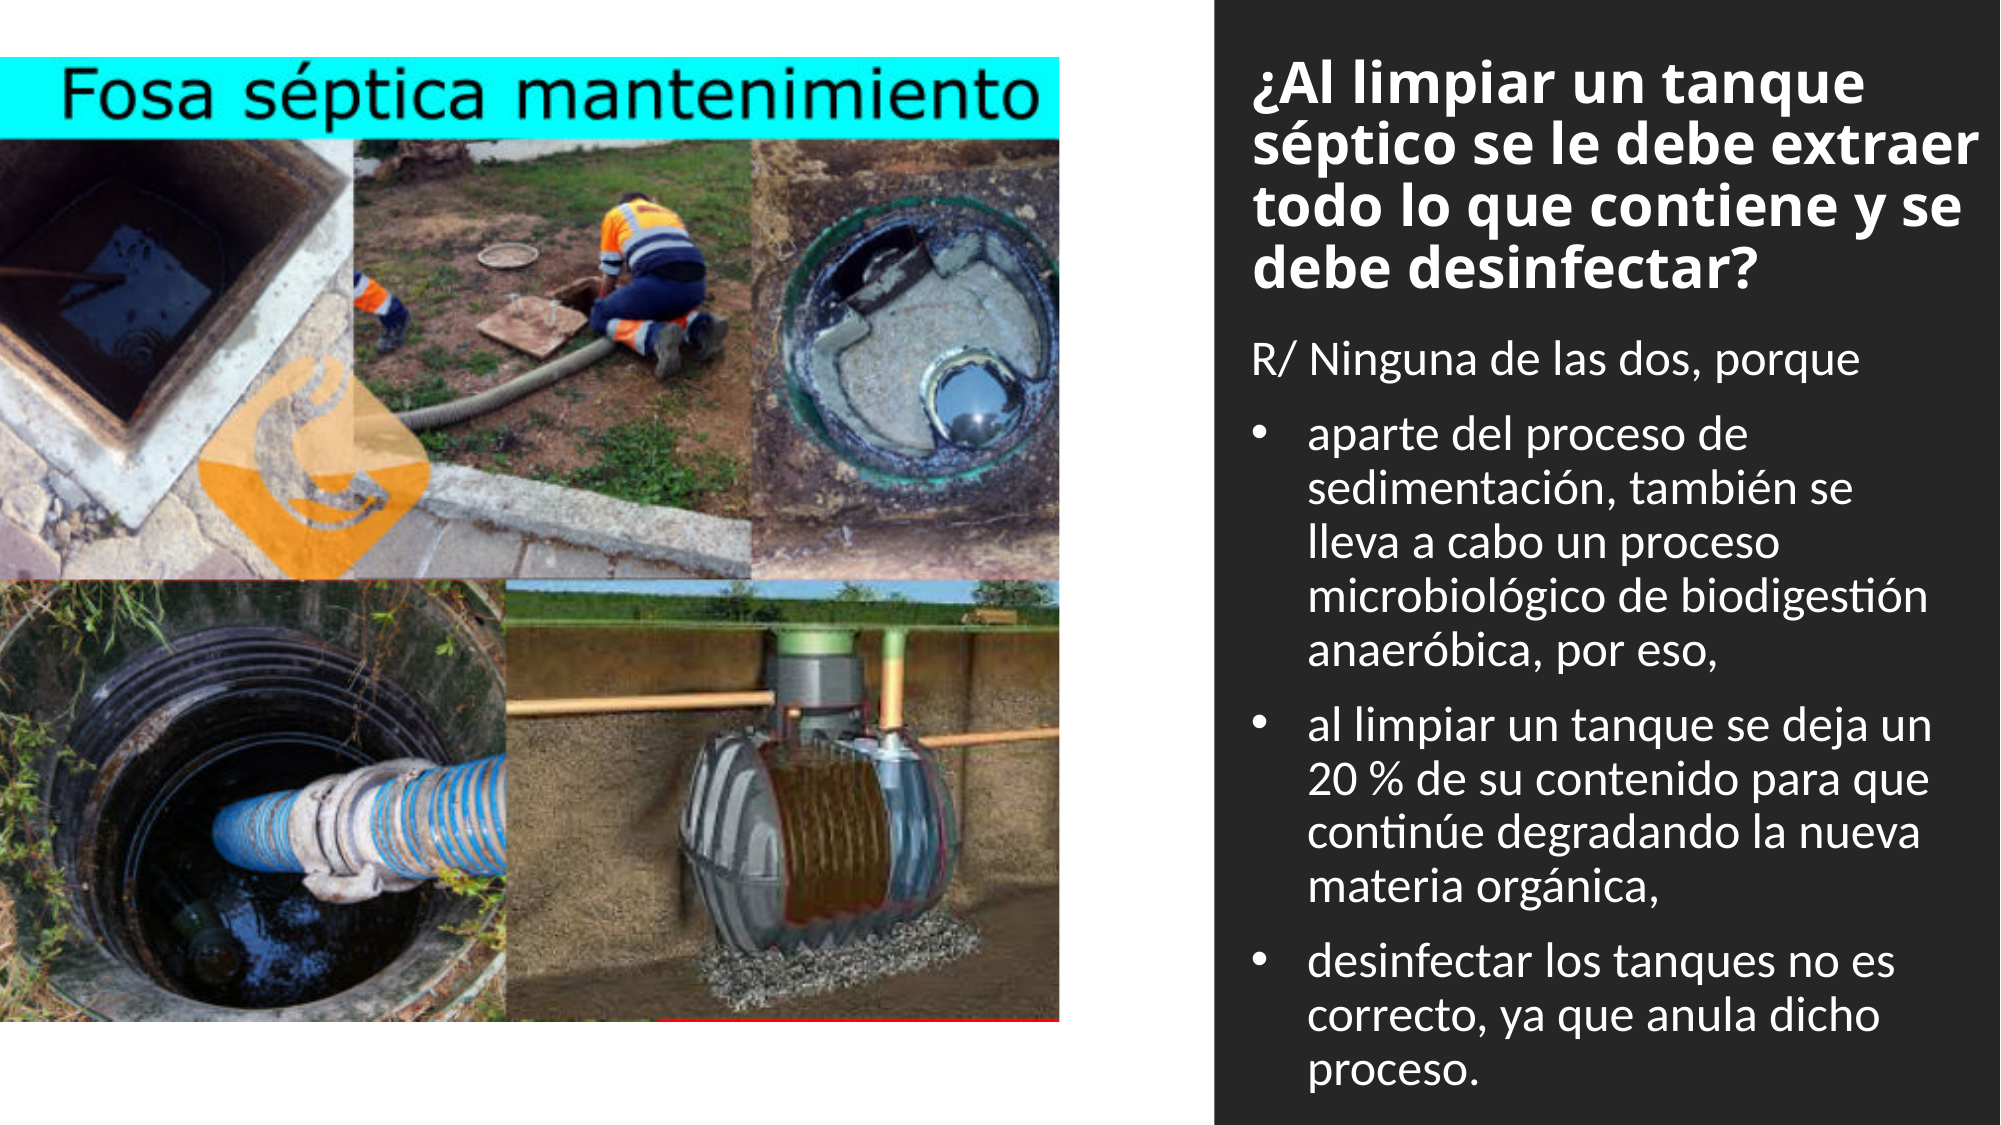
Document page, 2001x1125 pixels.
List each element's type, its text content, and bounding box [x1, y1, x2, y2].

list R/ Ninguna de las dos, porque aparte del proceso de sedimentación, también se lleva a cabo un proceso microbiológico de biodigestión anaeróbica, por eso, al limpiar un tanque se deja un 20 % de su contenido para que continúe degradando la nueva materia orgánica, desinfectar los tanques no es correcto, ya que anula dicho proceso. [1235, 324, 1953, 1108]
picture [0, 57, 1060, 1022]
text_box [1213, 0, 2000, 1125]
title ¿Al limpiar un tanque séptico se le debe extraer todo lo que contiene y se debe desinfectar? [1237, 1, 2000, 309]
